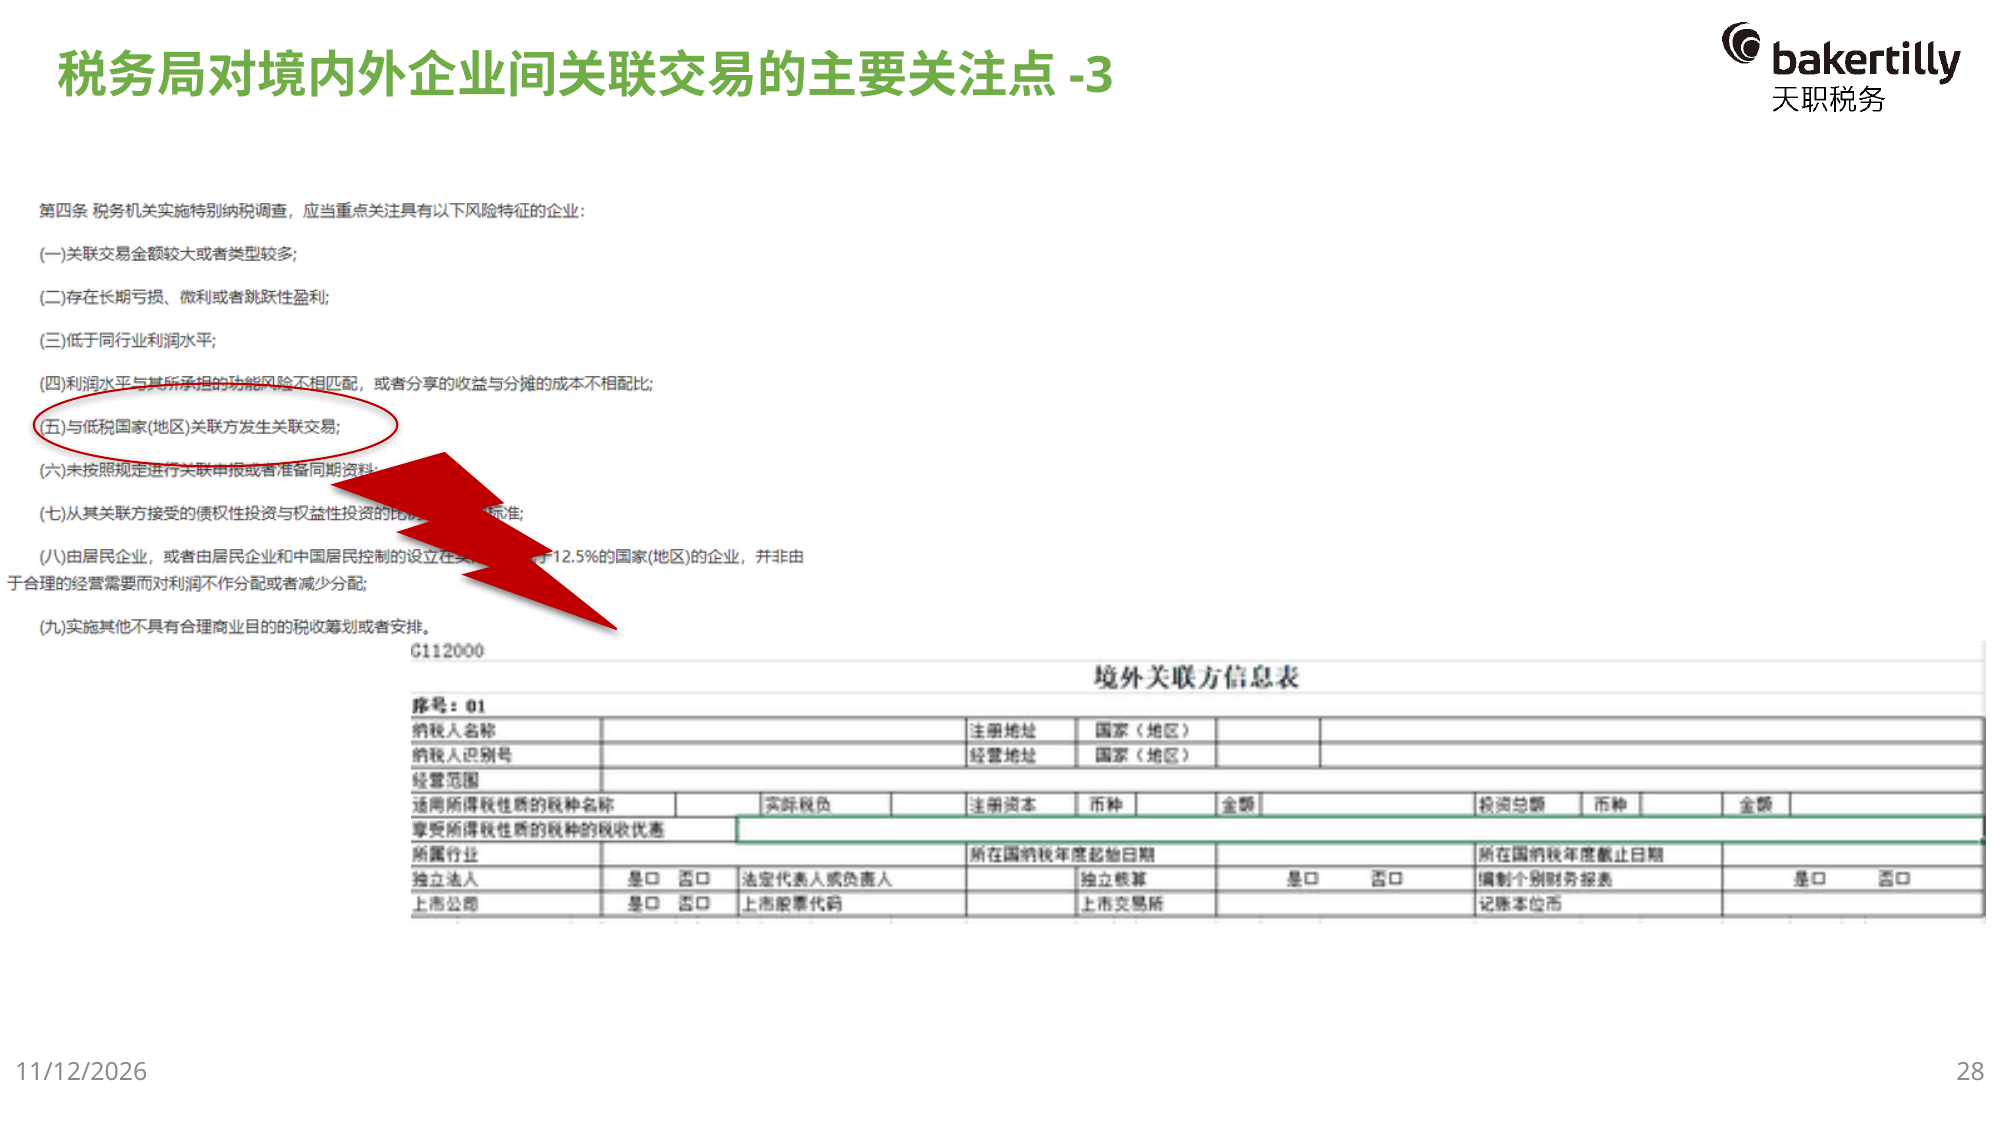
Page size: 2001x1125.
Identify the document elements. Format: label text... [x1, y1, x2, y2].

text_box 税务局对境内外企业间关联交易的主要关注点-3 [42, 34, 1197, 164]
slide_number 28 [1550, 1042, 2000, 1103]
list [0, 197, 814, 653]
picture [1722, 22, 1961, 116]
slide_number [0, 1042, 450, 1103]
picture [411, 641, 1986, 924]
